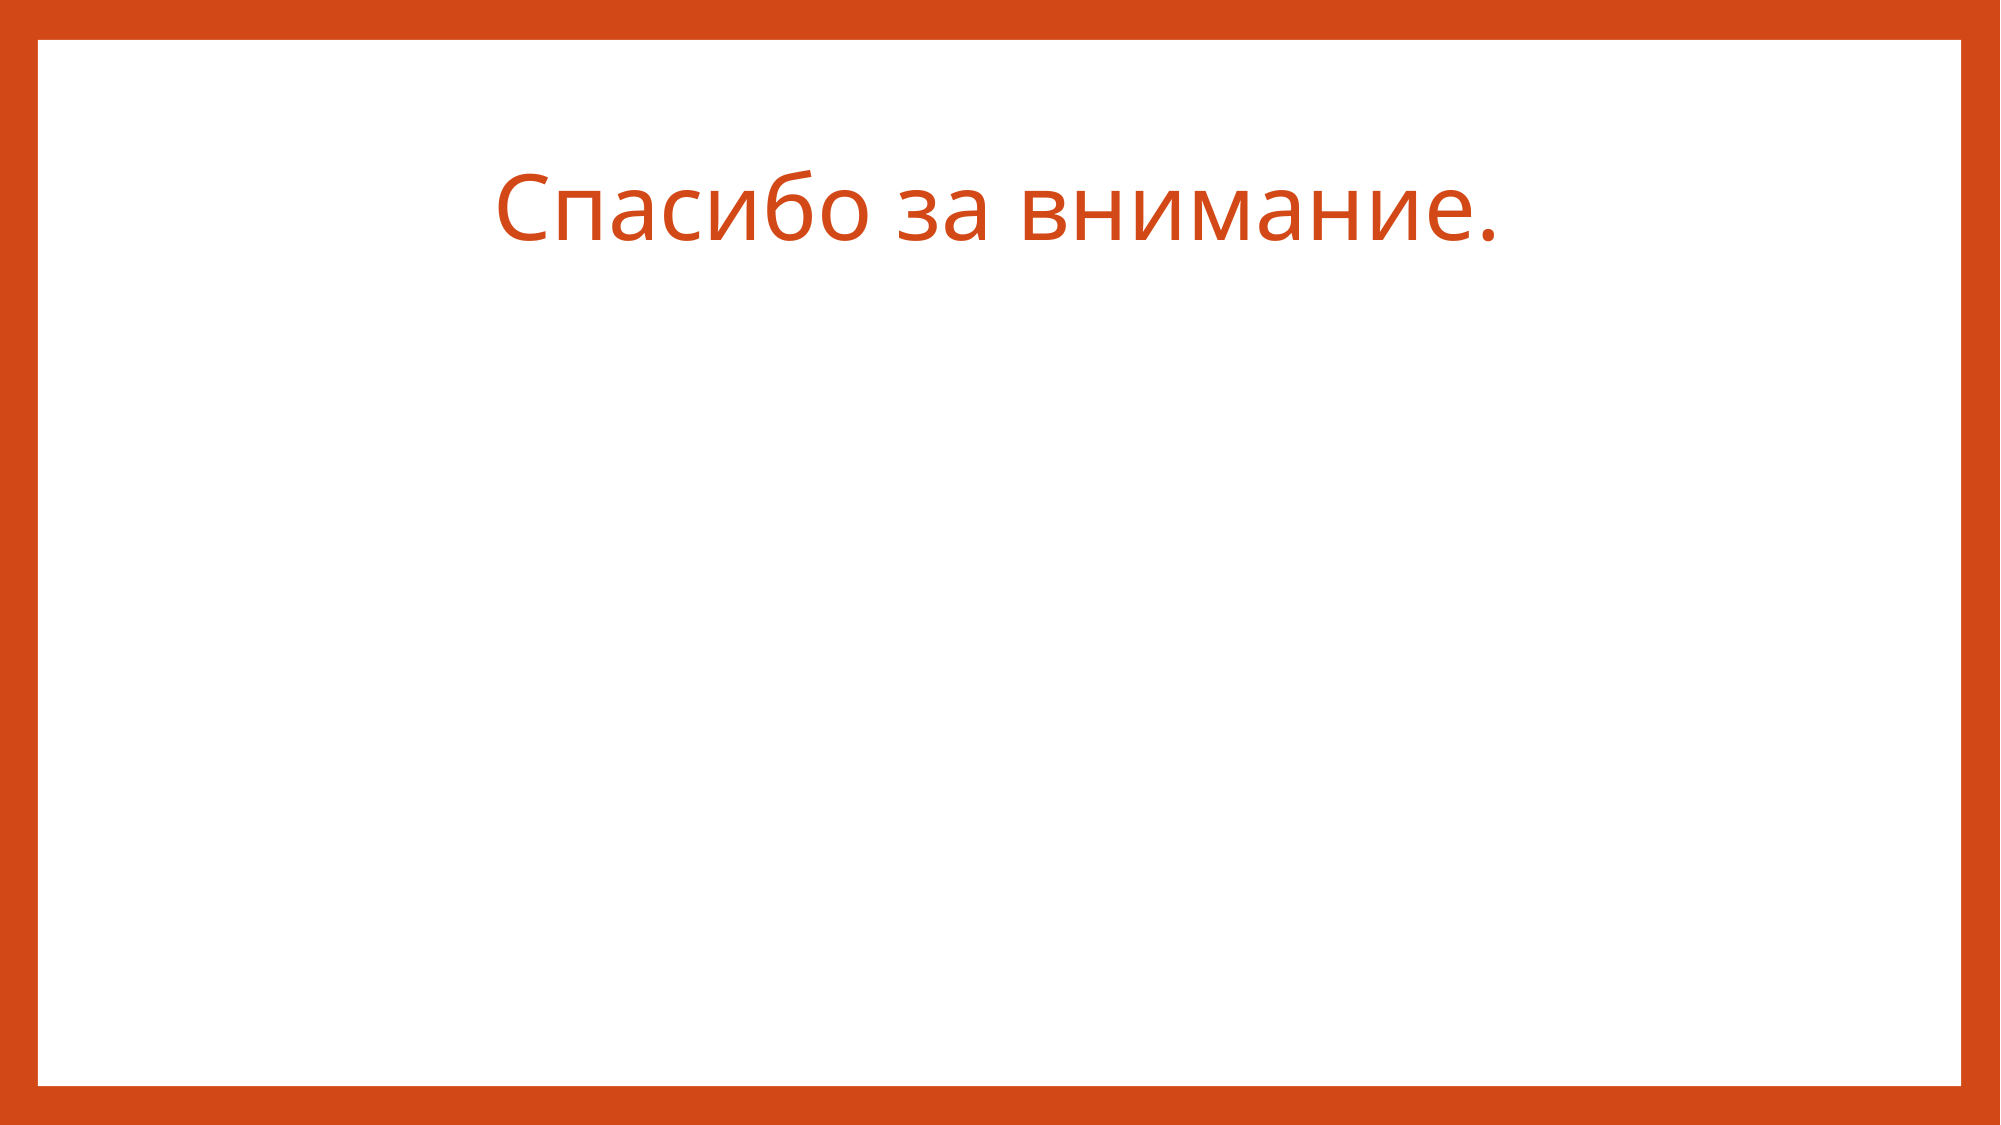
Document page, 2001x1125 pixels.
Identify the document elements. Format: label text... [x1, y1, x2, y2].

title Спасибо за внимание. [187, 99, 1808, 323]
